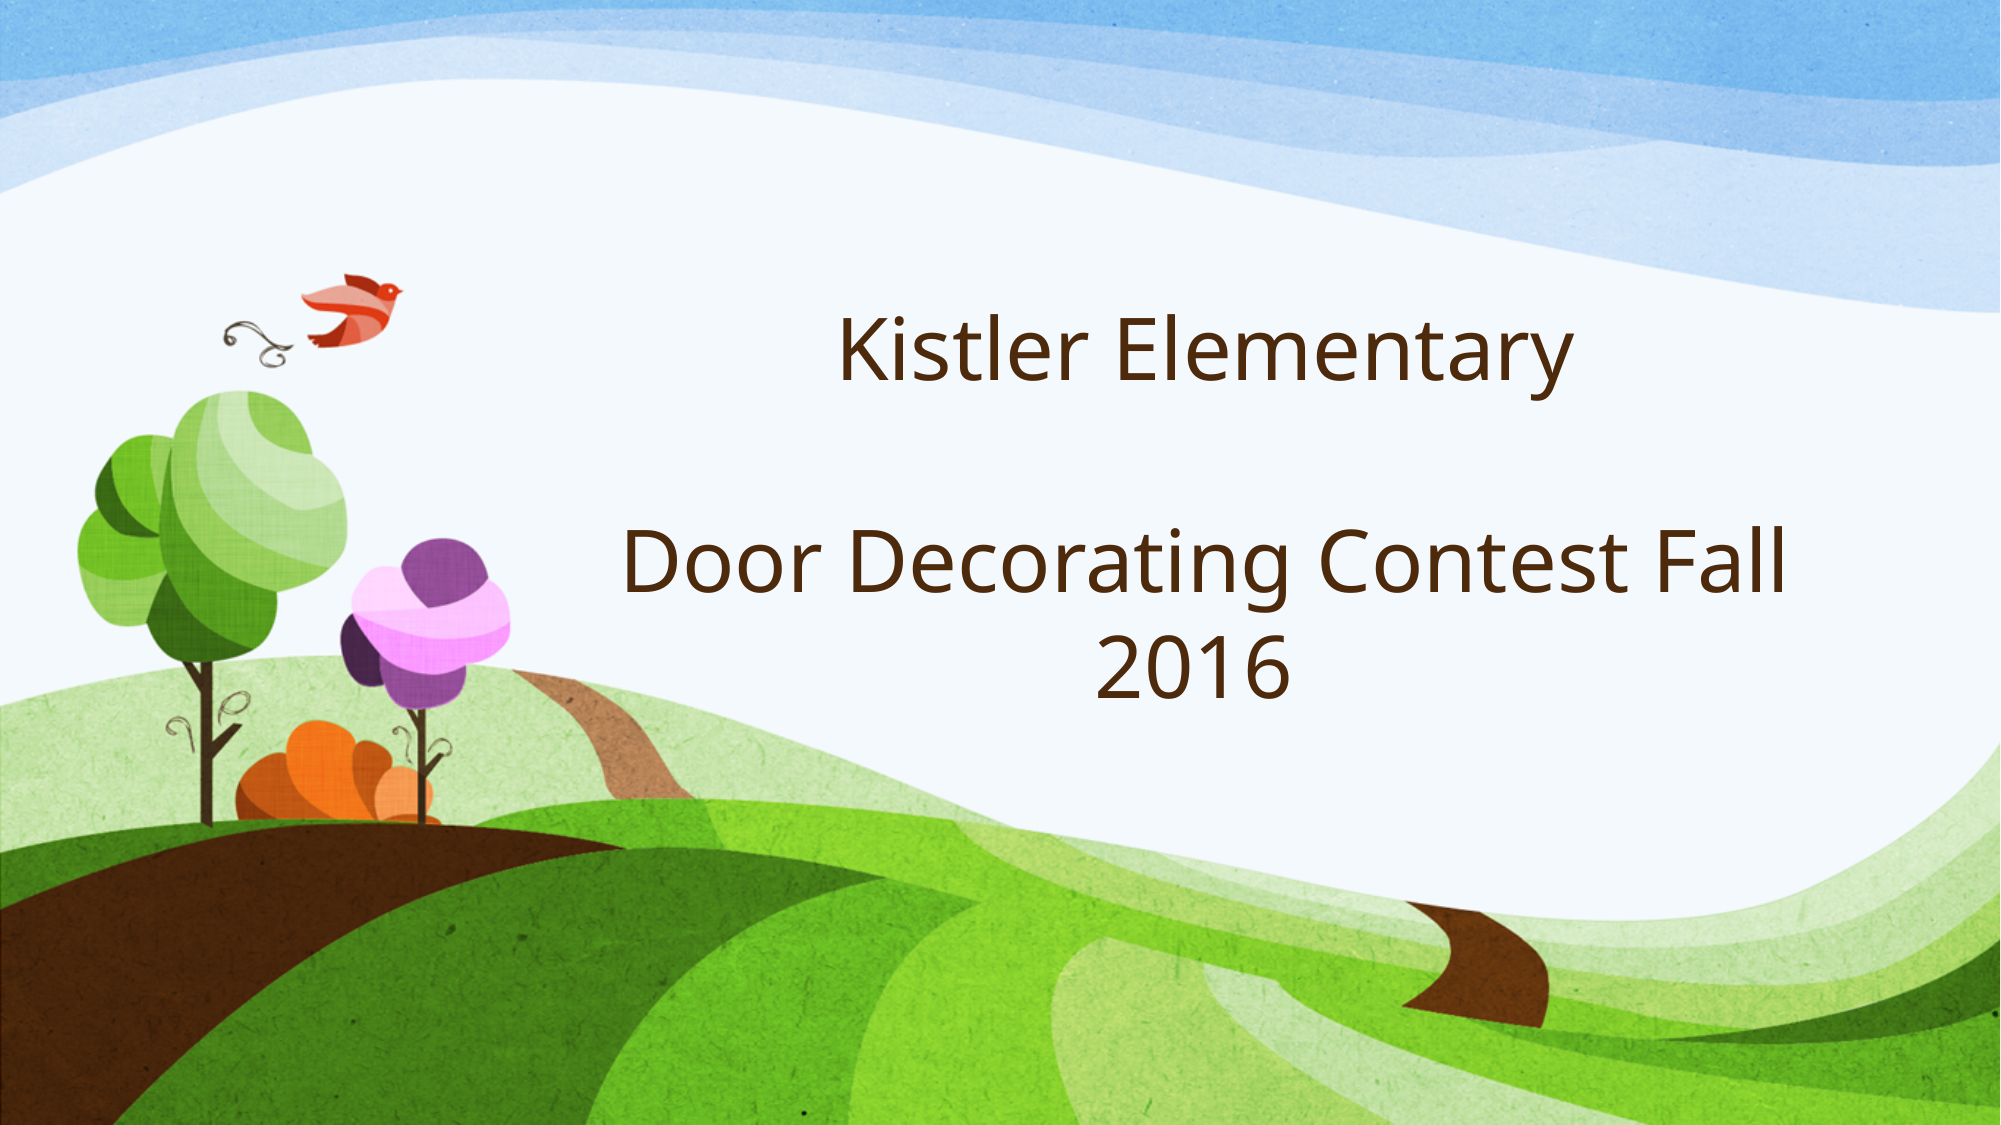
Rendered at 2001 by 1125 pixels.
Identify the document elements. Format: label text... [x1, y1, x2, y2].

picture [0, 0, 2001, 1125]
title Kistler Elementary Door Decorating Contest Fall 2016 [585, 287, 1825, 845]
